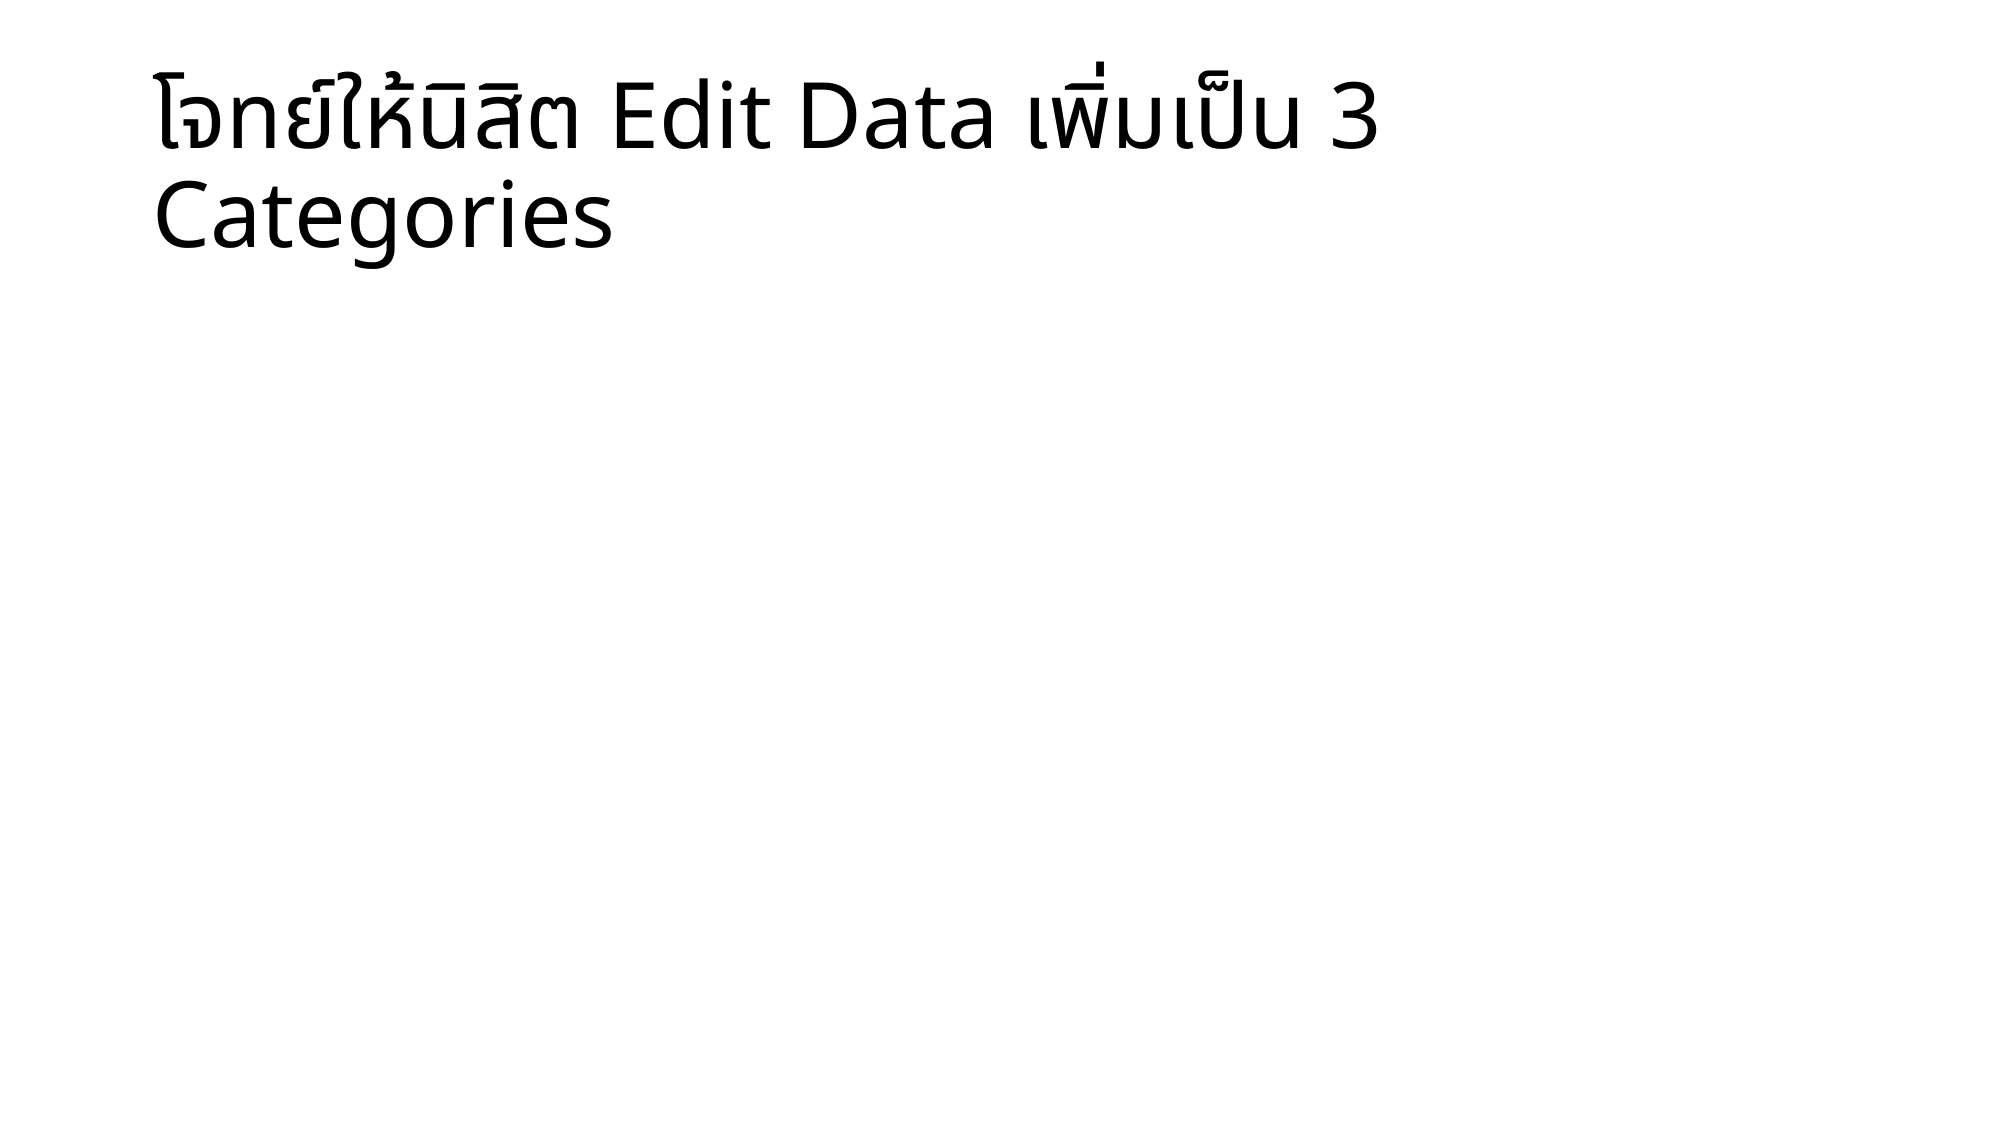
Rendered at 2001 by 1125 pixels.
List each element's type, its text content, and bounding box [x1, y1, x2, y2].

title โจทย์ให้นิสิต Edit Data เพิ่มเป็น 3 Categories [137, 59, 1863, 278]
